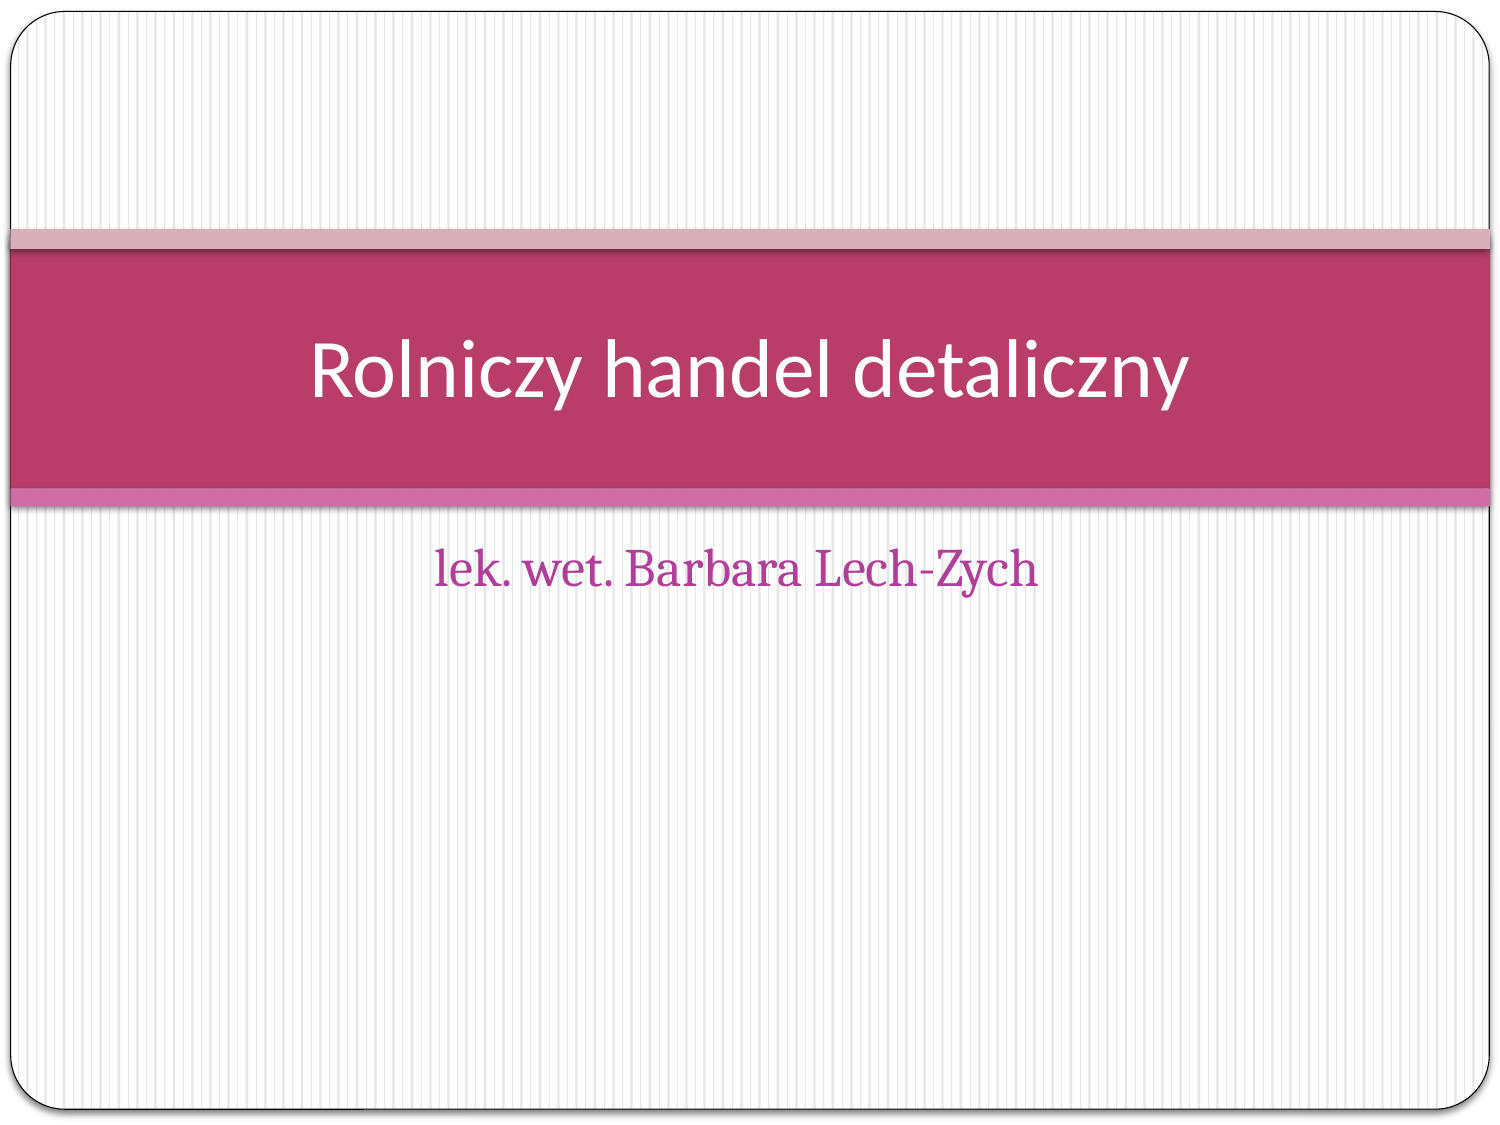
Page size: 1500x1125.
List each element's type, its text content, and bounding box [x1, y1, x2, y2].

subtitle lek. wet. Barbara Lech-Zych [212, 525, 1263, 788]
title Rolniczy handel detaliczny [75, 247, 1425, 489]
